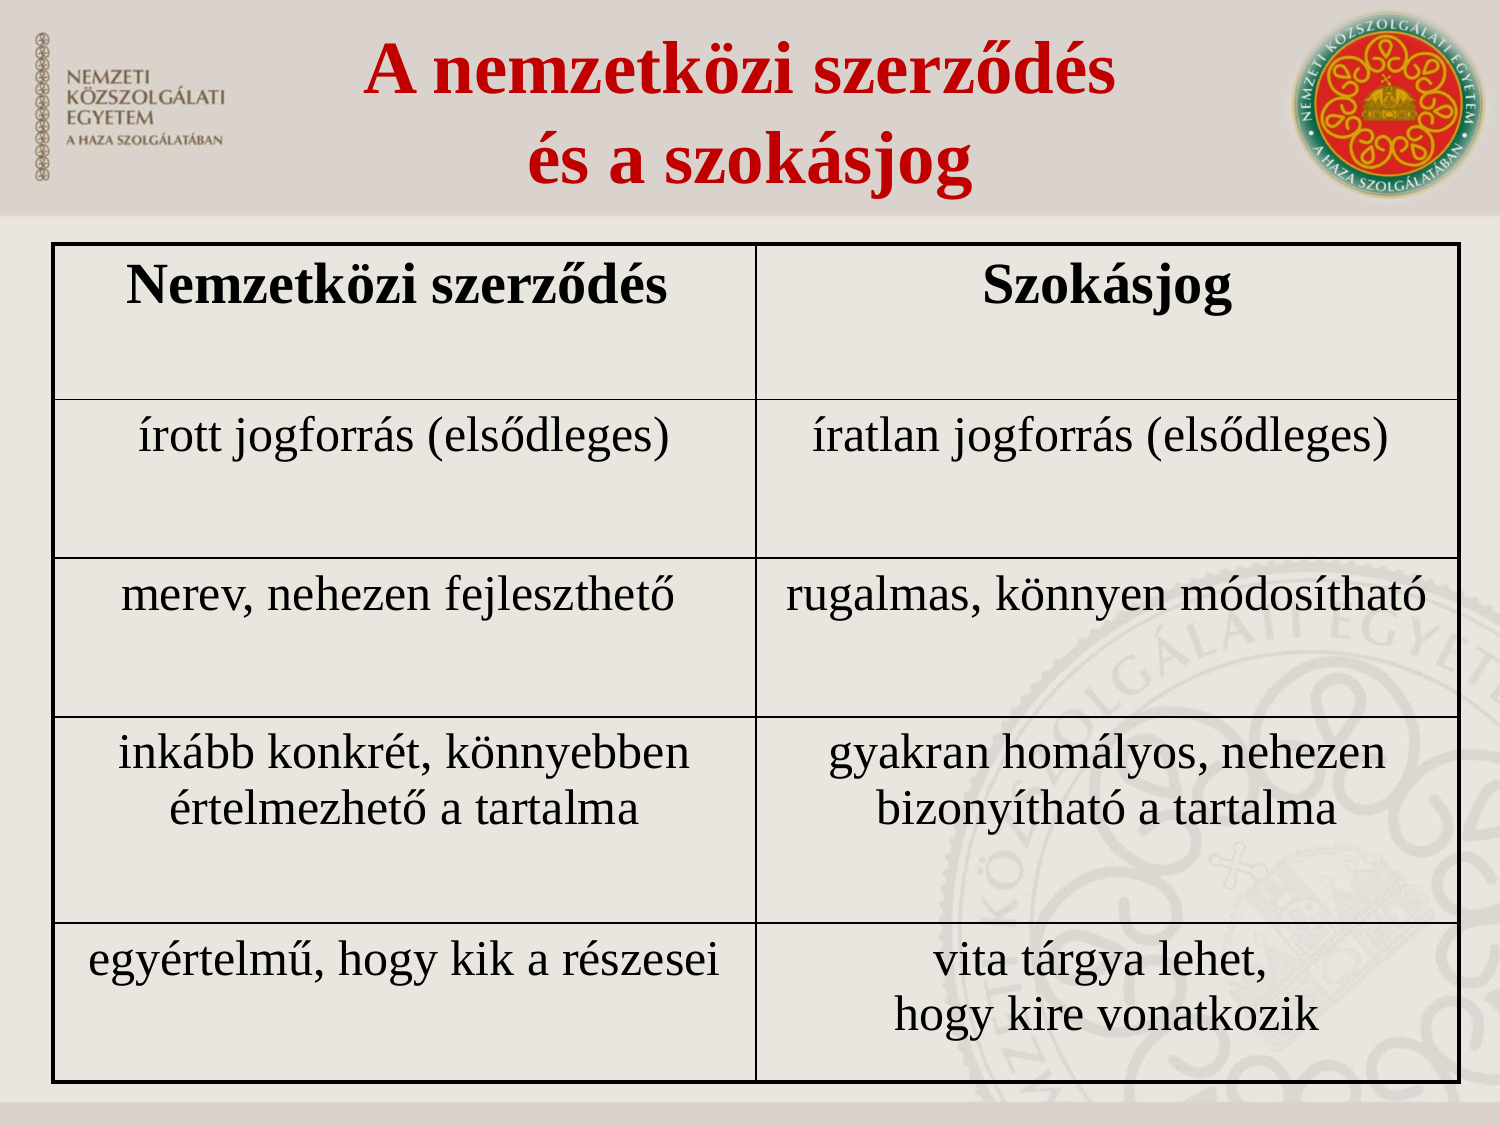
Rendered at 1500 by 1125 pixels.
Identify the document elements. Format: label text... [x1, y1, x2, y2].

table_cell merev, nehezen fejleszthető [55, 559, 755, 716]
table_cell rugalmas, könnyen módosítható [757, 559, 1457, 716]
table_cell íratlan jogforrás (elsődleges) [757, 400, 1457, 557]
table_cell egyértelmű, hogy kik a részesei [55, 924, 755, 1080]
table_cell írott jogforrás (elsődleges) [55, 400, 755, 557]
table_cell vita tárgya lehet, hogy kire vonatkozik [757, 924, 1457, 1080]
picture [1275, 0, 1500, 215]
table_header Szokásjog [757, 246, 1457, 399]
table_header Nemzetközi szerződés [55, 246, 755, 399]
title A nemzetközi szerződés és a szokásjog [0, 0, 1273, 219]
table_cell inkább konkrét, könnyebben értelmezhető a tartalma [55, 718, 755, 922]
picture [0, 219, 1500, 1125]
table_cell gyakran homályos, nehezen bizonyítható a tartalma [757, 718, 1457, 922]
